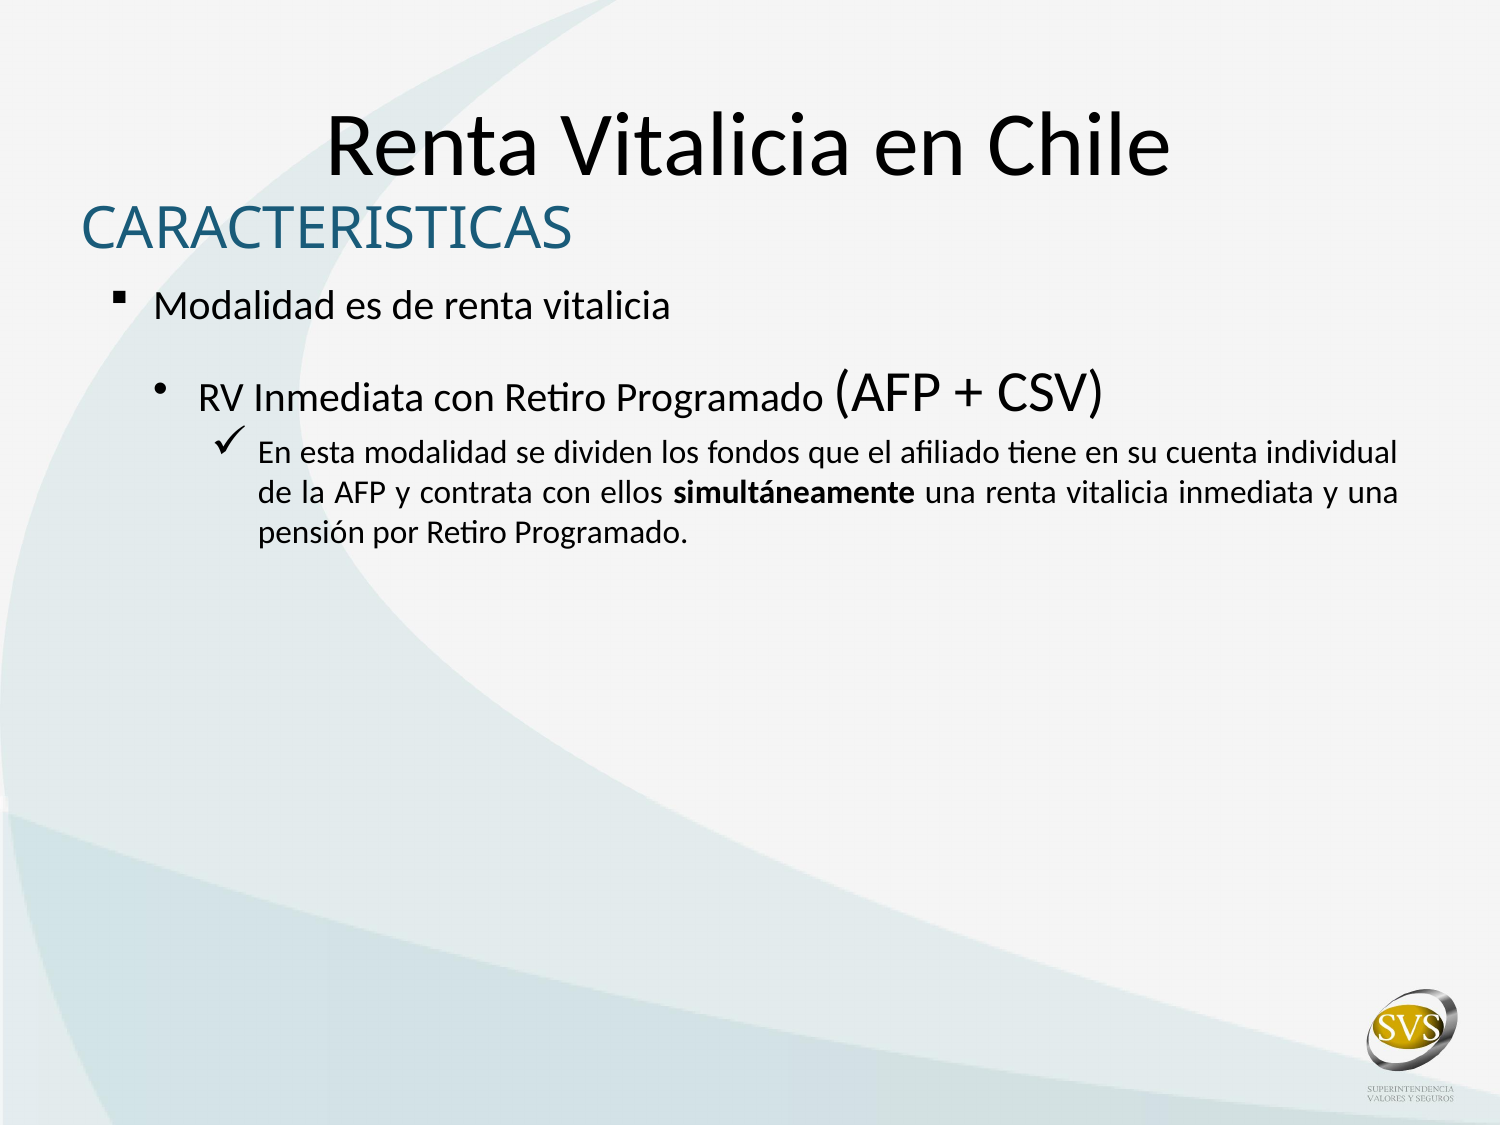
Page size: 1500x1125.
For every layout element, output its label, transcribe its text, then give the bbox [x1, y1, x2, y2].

title Renta Vitalicia en Chile [75, 45, 1425, 233]
picture [0, 0, 1500, 1125]
list CARACTERISTICAS Modalidad es de renta vitalicia RV Inmediata con Retiro Programado (AFP + CSV) En esta modalidad se dividen los fondos que el afiliado tiene en su cuenta individual de la AFP y contrata con ellos simultáneamente una renta vitalicia inmediata y una pensión por Retiro Programado. [64, 196, 1415, 1083]
